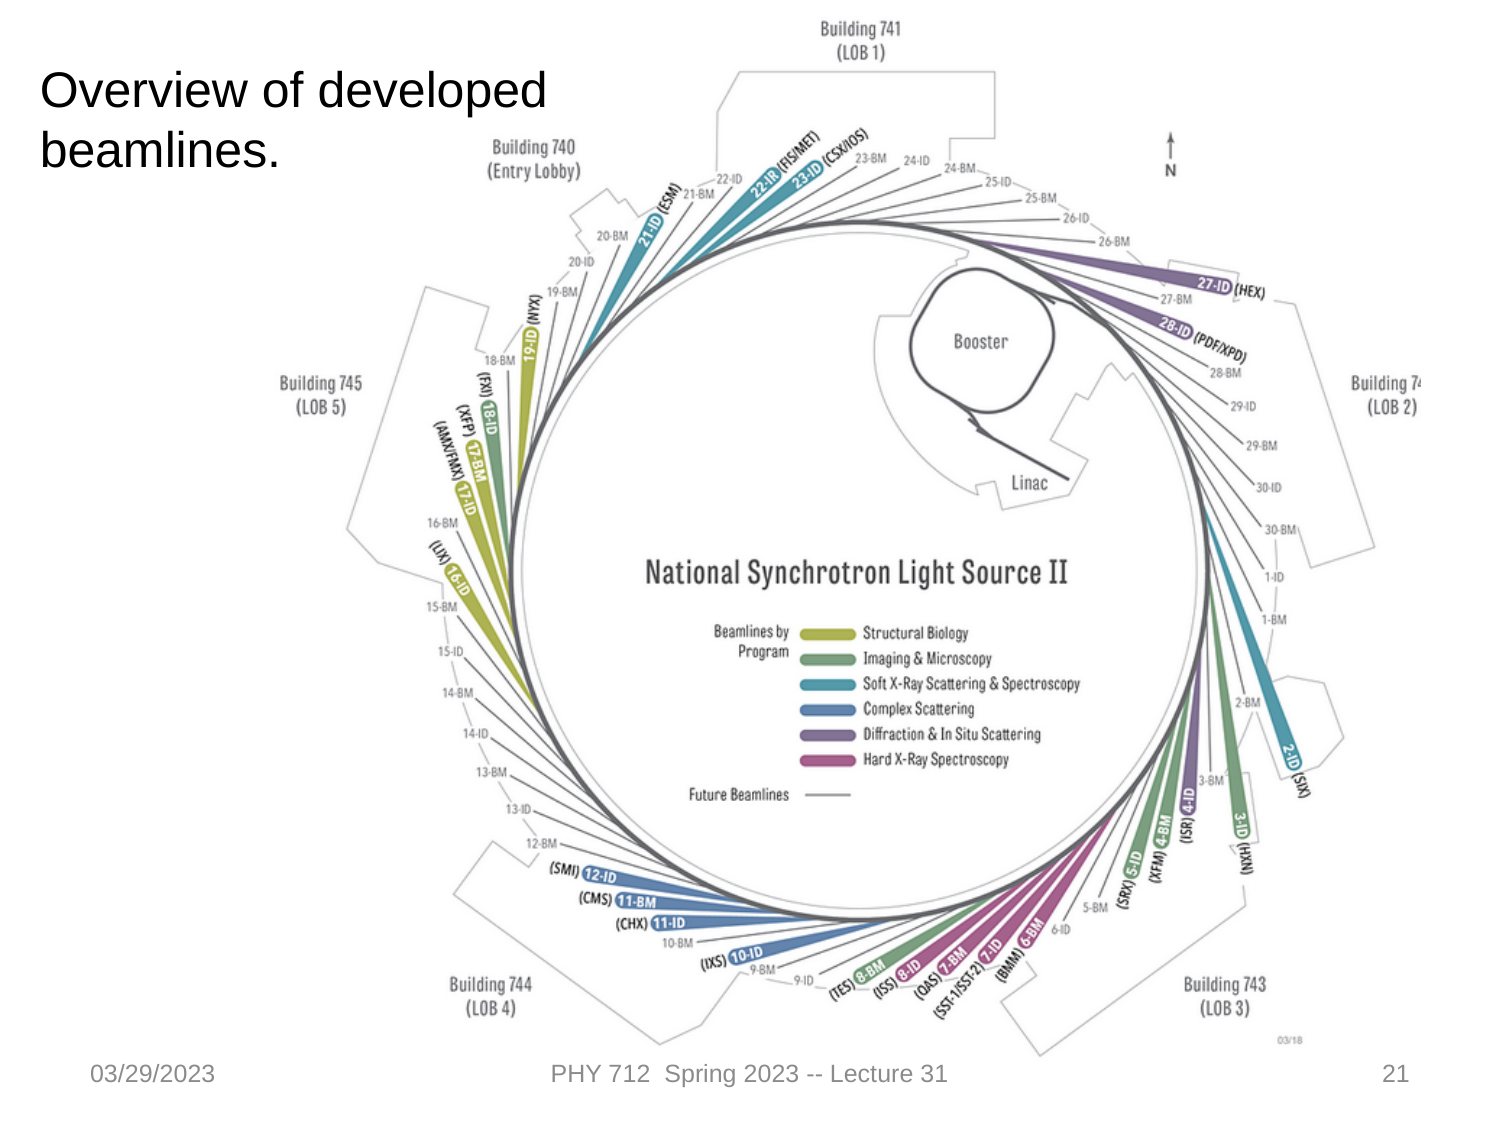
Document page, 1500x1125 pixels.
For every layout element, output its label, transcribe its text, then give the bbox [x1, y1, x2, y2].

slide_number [75, 1042, 425, 1103]
footer PHY 712 Spring 2023 -- Lecture 31 [512, 1073, 988, 1103]
picture [245, 12, 1422, 1064]
text_box Overview of developed beamlines. [24, 49, 240, 185]
slide_number 21 [1074, 1070, 1425, 1103]
